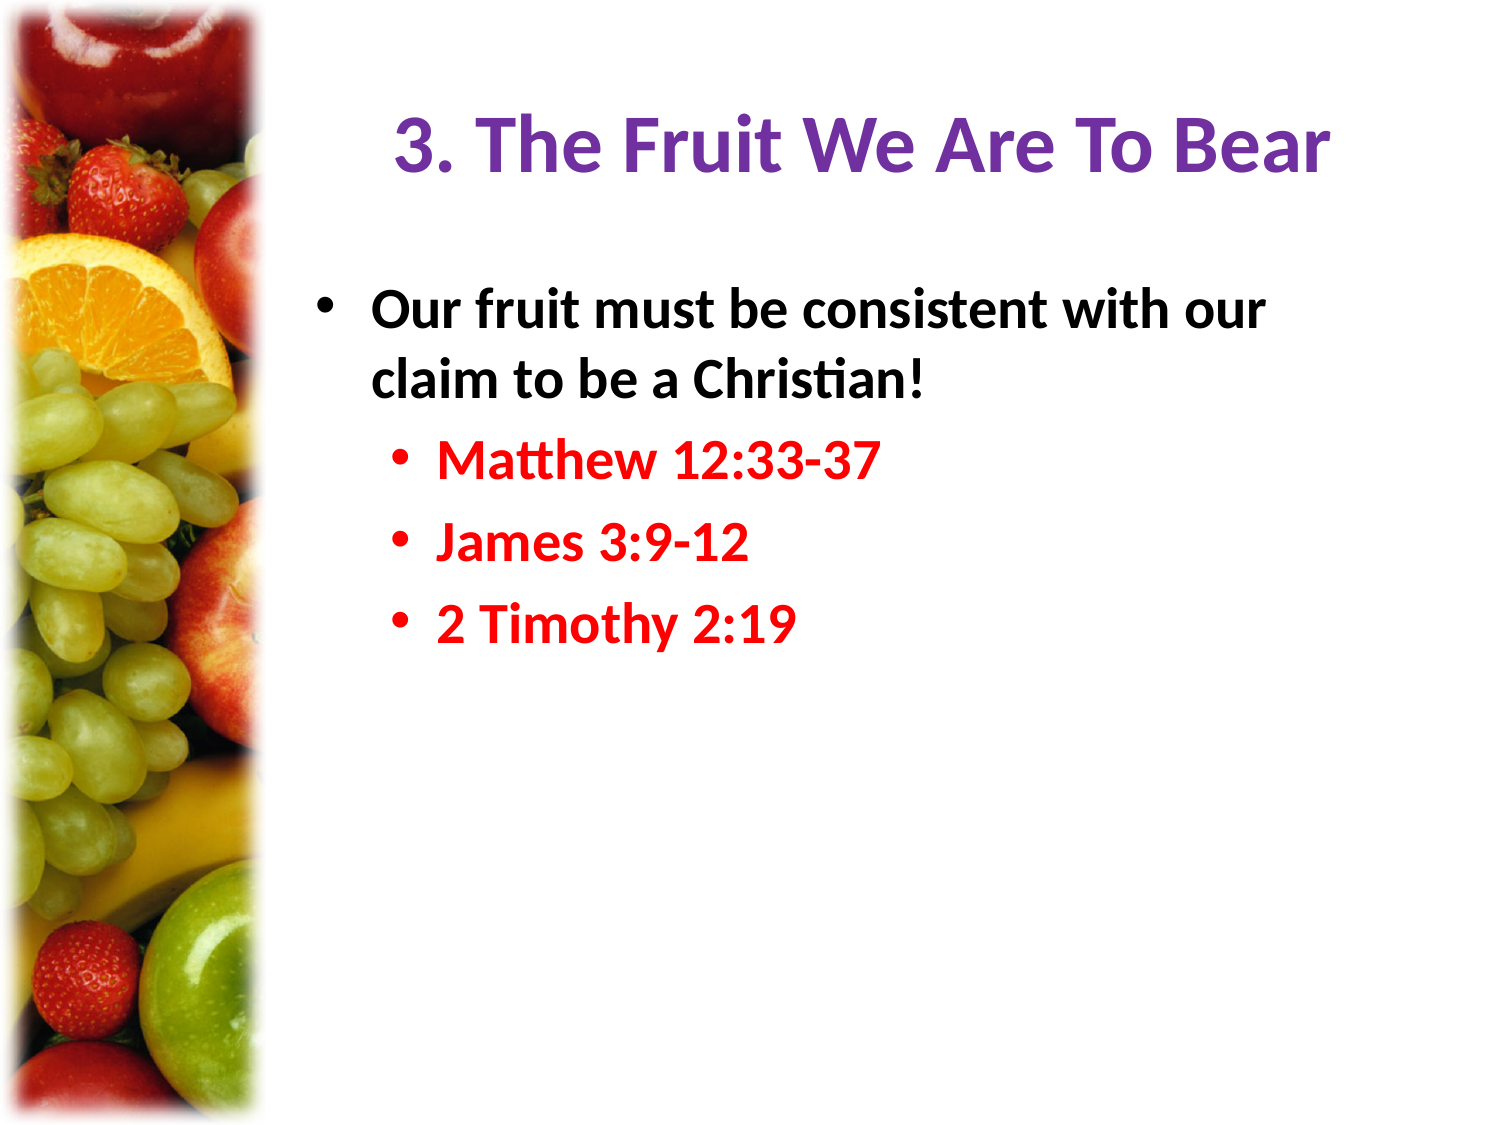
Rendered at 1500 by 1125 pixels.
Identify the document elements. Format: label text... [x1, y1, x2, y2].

picture [0, 0, 267, 1125]
list Our fruit must be consistent with our claim to be a Christian! Matthew 12:33-37 James 3:9-12 2 Timothy 2:19 [300, 262, 1425, 1005]
title 3. The Fruit We Are To Bear [300, 45, 1425, 233]
